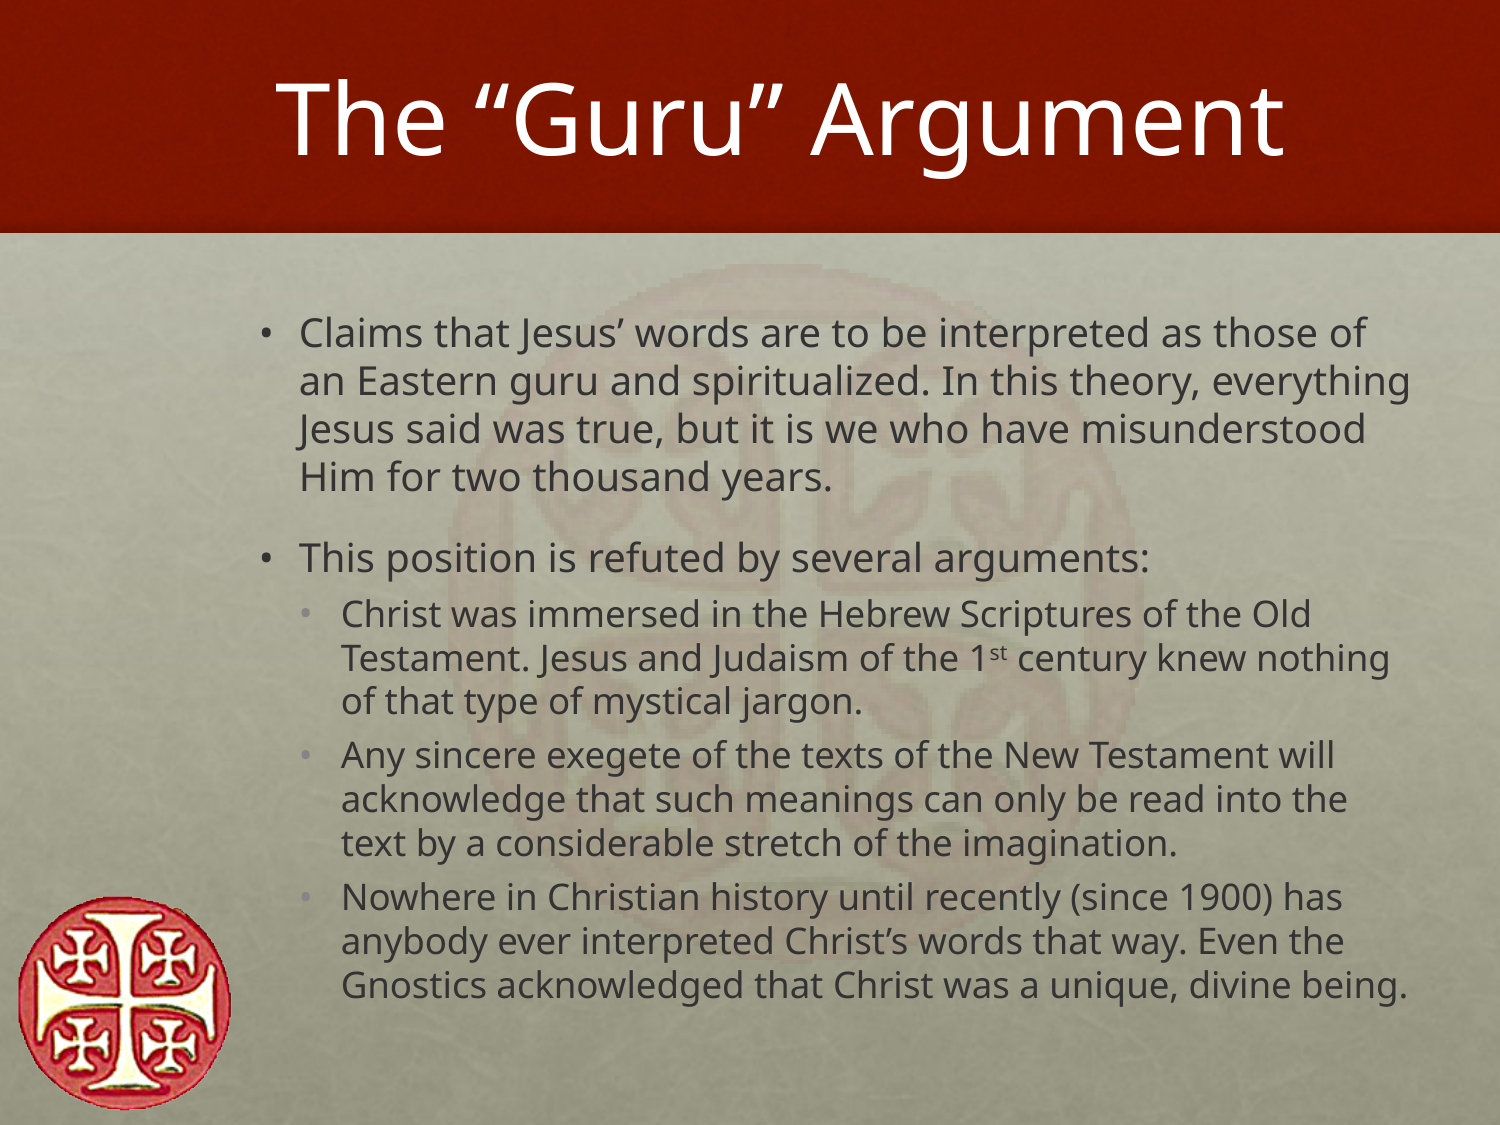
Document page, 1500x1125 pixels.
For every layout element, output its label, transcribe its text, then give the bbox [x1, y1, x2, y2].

title The “Guru” Argument [127, 10, 1434, 221]
picture [0, 214, 1500, 1125]
list Claims that Jesus’ words are to be interpreted as those of an Eastern guru and spiritualized. In this theory, everything Jesus said was true, but it is we who have misunderstood Him for two thousand years. This position is refuted by several arguments: Christ was immersed in the Hebrew Scriptures of the Old Testament. Jesus and Judaism of the 1st century knew nothing of that type of mystical jargon. Any sincere exegete of the texts of the New Testament will acknowledge that such meanings can only be read into the text by a considerable stretch of the imagination. Nowhere in Christian history until recently (since 1900) has anybody ever interpreted Christ’s words that way. Even the Gnostics acknowledged that Christ was a unique, divine being. [243, 299, 1434, 1025]
